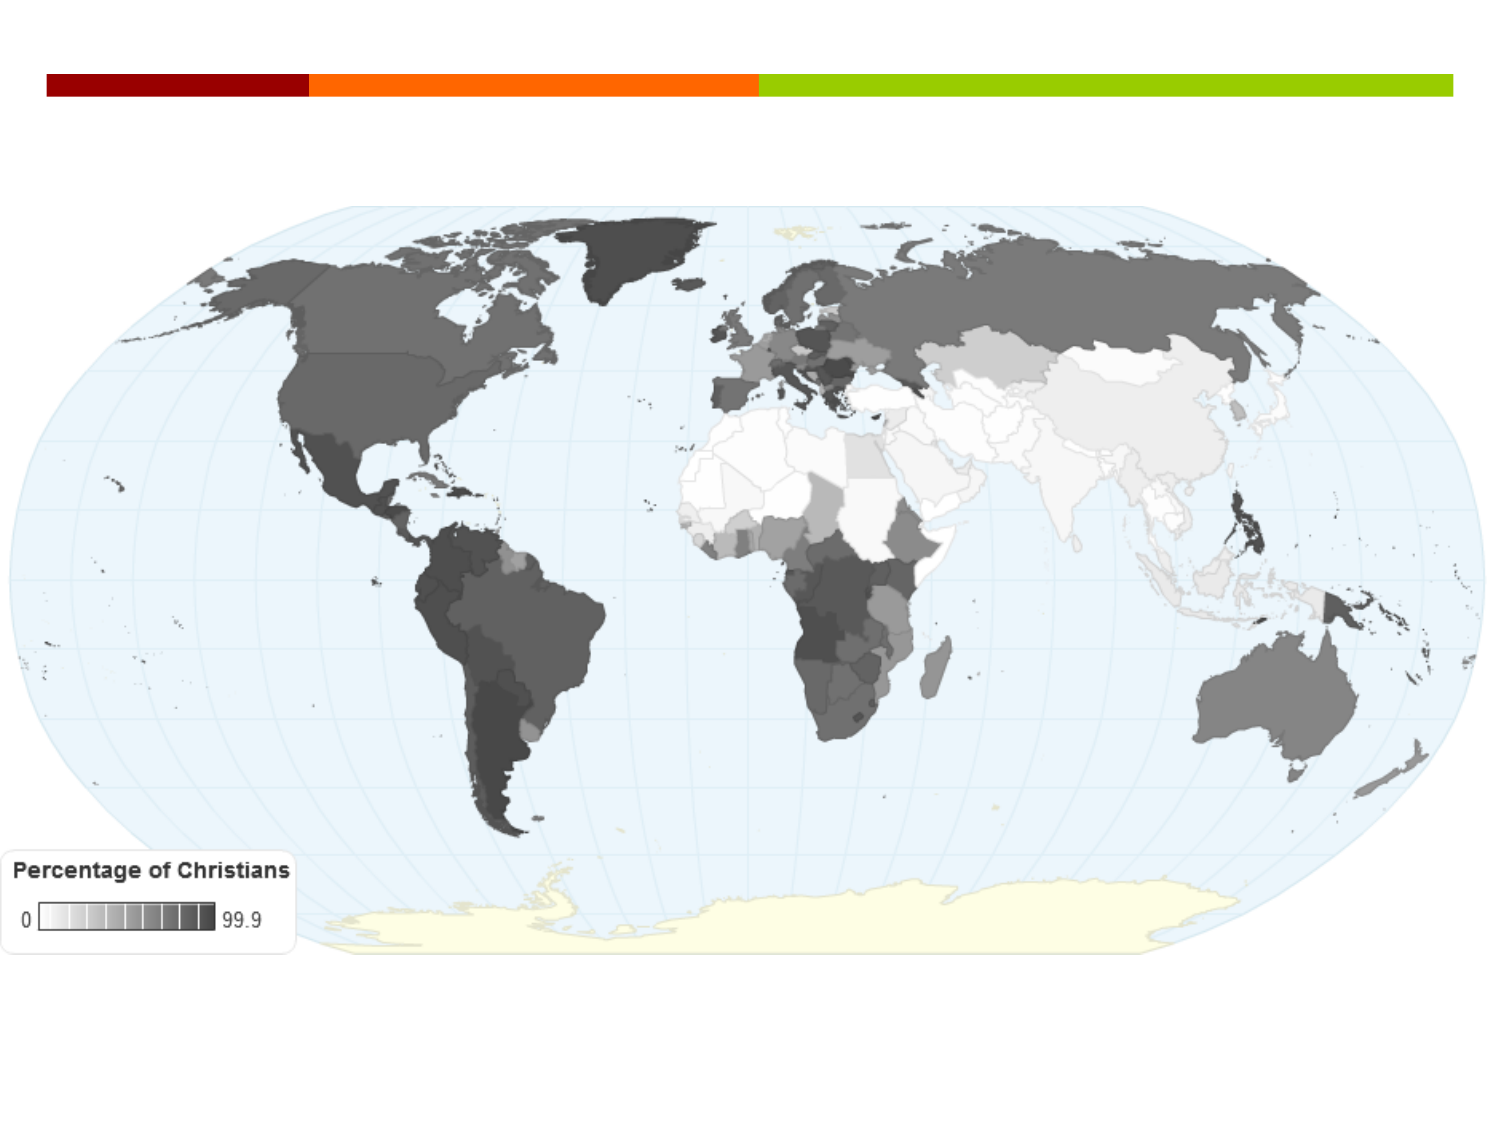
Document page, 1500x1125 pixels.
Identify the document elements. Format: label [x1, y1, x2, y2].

picture [0, 205, 1498, 956]
